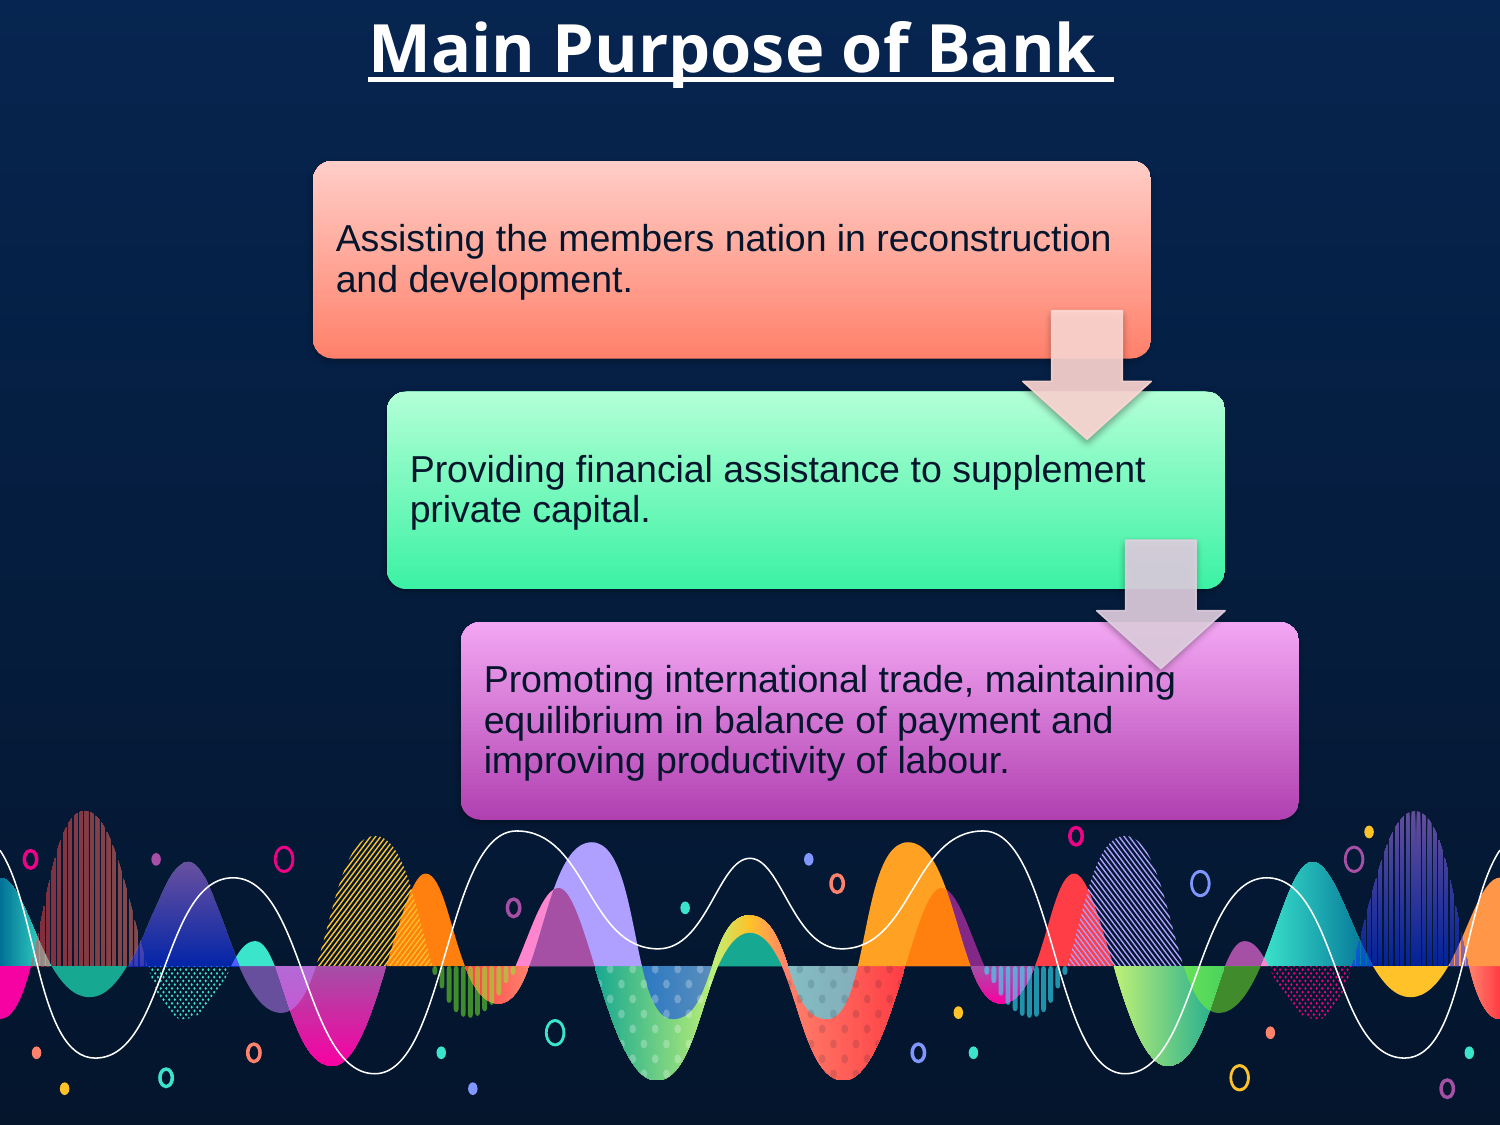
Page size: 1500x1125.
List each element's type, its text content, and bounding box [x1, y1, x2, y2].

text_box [312, 160, 1300, 820]
title Main Purpose of Bank [194, 0, 1288, 87]
